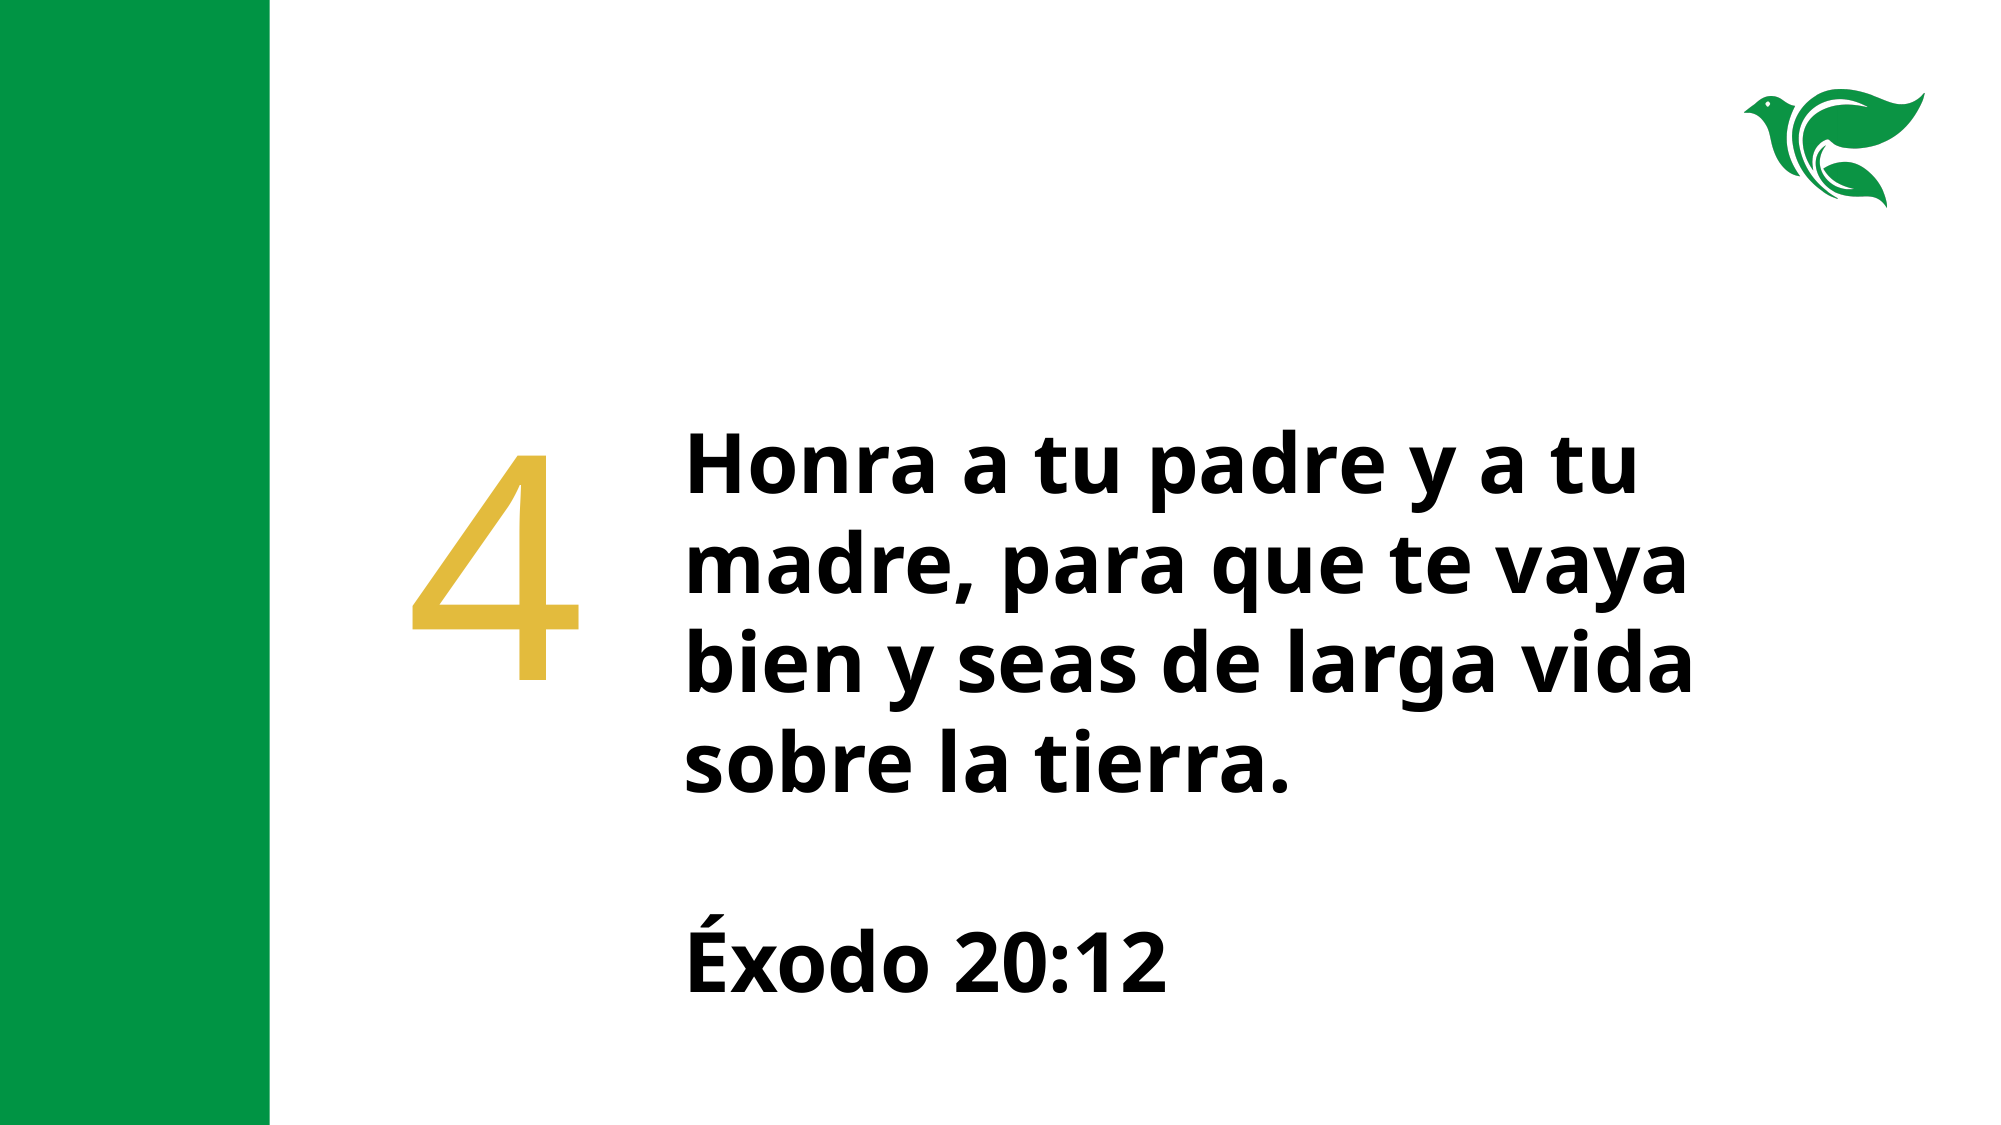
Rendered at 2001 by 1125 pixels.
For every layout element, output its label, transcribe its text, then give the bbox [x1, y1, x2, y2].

picture [1722, 47, 1953, 240]
text_box [0, 0, 270, 1125]
text_box Honra a tu padre y a tu madre, para que te vaya bien y seas de larga vida sobre la tierra. Éxodo 20:12 [668, 402, 1838, 1018]
text_box 4 [391, 353, 662, 772]
